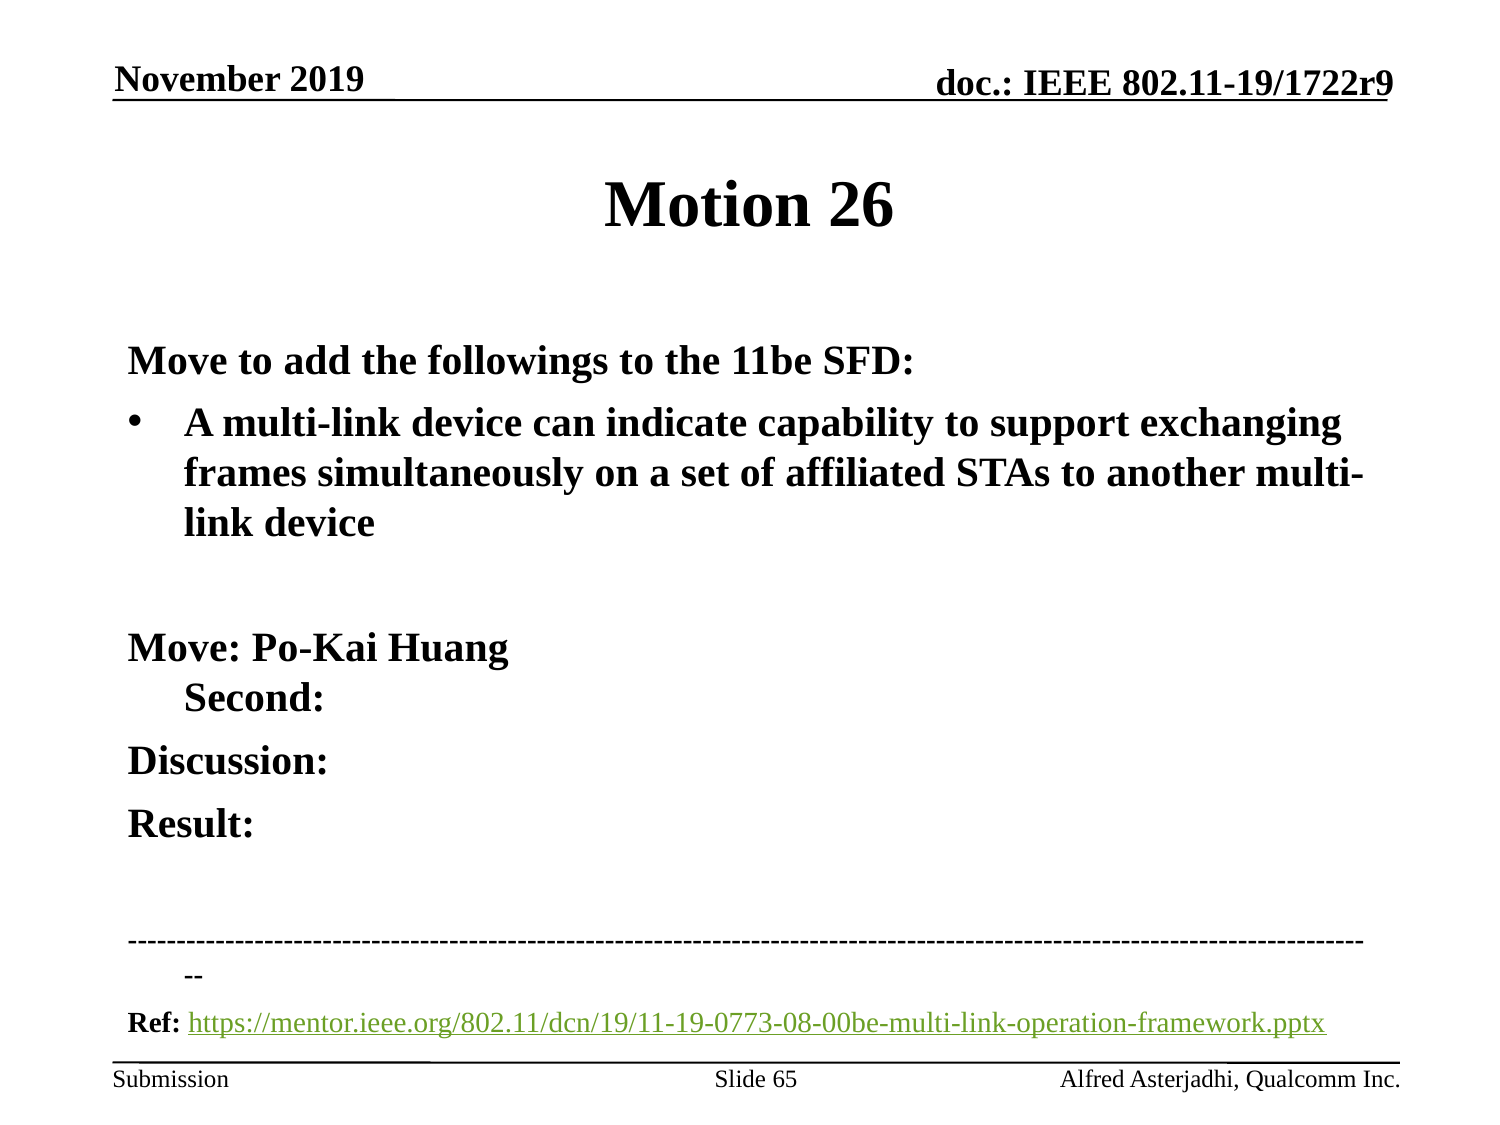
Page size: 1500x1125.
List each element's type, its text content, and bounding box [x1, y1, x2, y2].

slide_number Slide 65 [712, 1061, 800, 1123]
title Motion 26 [112, 112, 1388, 288]
list Move to add the followings to the 11be SFD: A multi-link device can indicate capability to support exchanging frames simultaneously on a set of affiliated STAs to another multi-link device Move: Po-Kai Huang Second: Discussion: Result: --------------------------------------------------------------------------------------------------------------------------------- Ref: https://mentor.ieee.org/802.11/dcn/19/11-19-0773-08-00be-multi-link-operation-framework.pptx [112, 324, 1388, 1063]
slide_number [114, 54, 423, 100]
footer Alfred Asterjadhi, Qualcomm Inc. [878, 1061, 1402, 1093]
